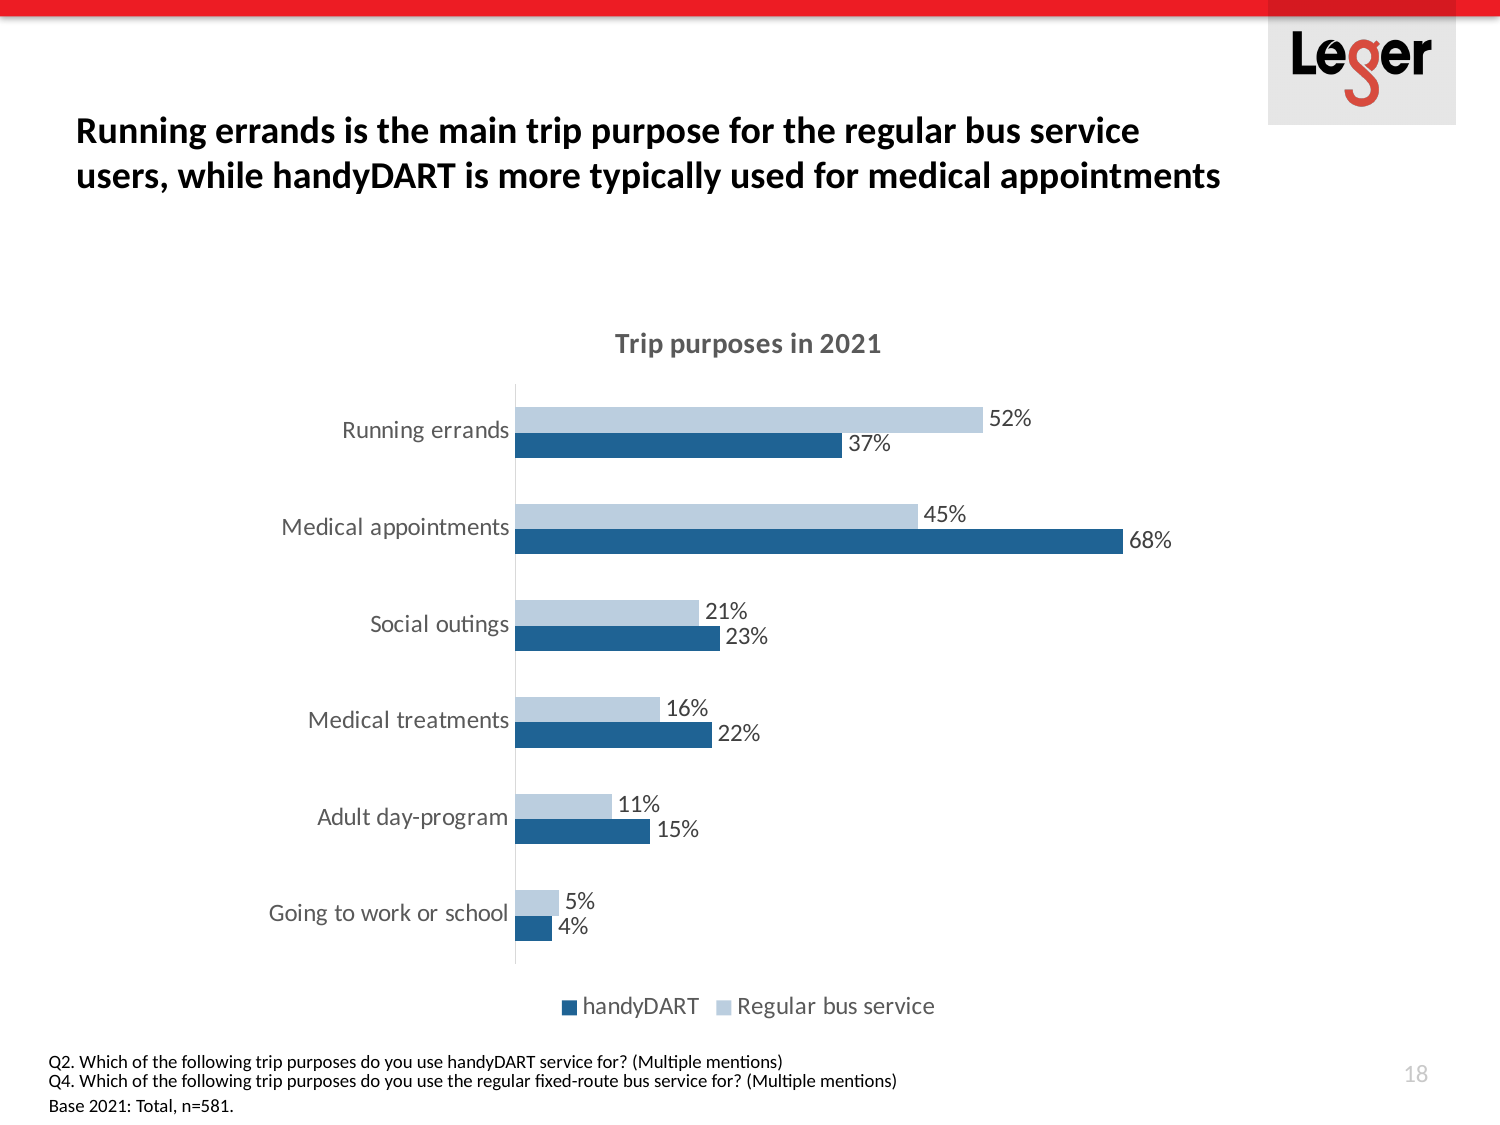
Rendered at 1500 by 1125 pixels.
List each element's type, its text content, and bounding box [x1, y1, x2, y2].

title Running errands is the main trip purpose for the regular bus service users, while handyDART is more typically used for medical appointments [61, 94, 1249, 208]
text_box Q4. Which of the following trip purposes do you use the regular fixed-route bus service for? (Multiple mentions) [33, 1080, 1303, 1099]
slide_number 18 [1093, 1042, 1444, 1103]
chart [248, 299, 1250, 1027]
picture [1268, 0, 1456, 125]
text_box Q2. Which of the following trip purposes do you use handyDART service for? (Multiple mentions) [33, 1041, 1303, 1080]
text_box Base 2021: Total, n=581. [33, 1086, 605, 1124]
